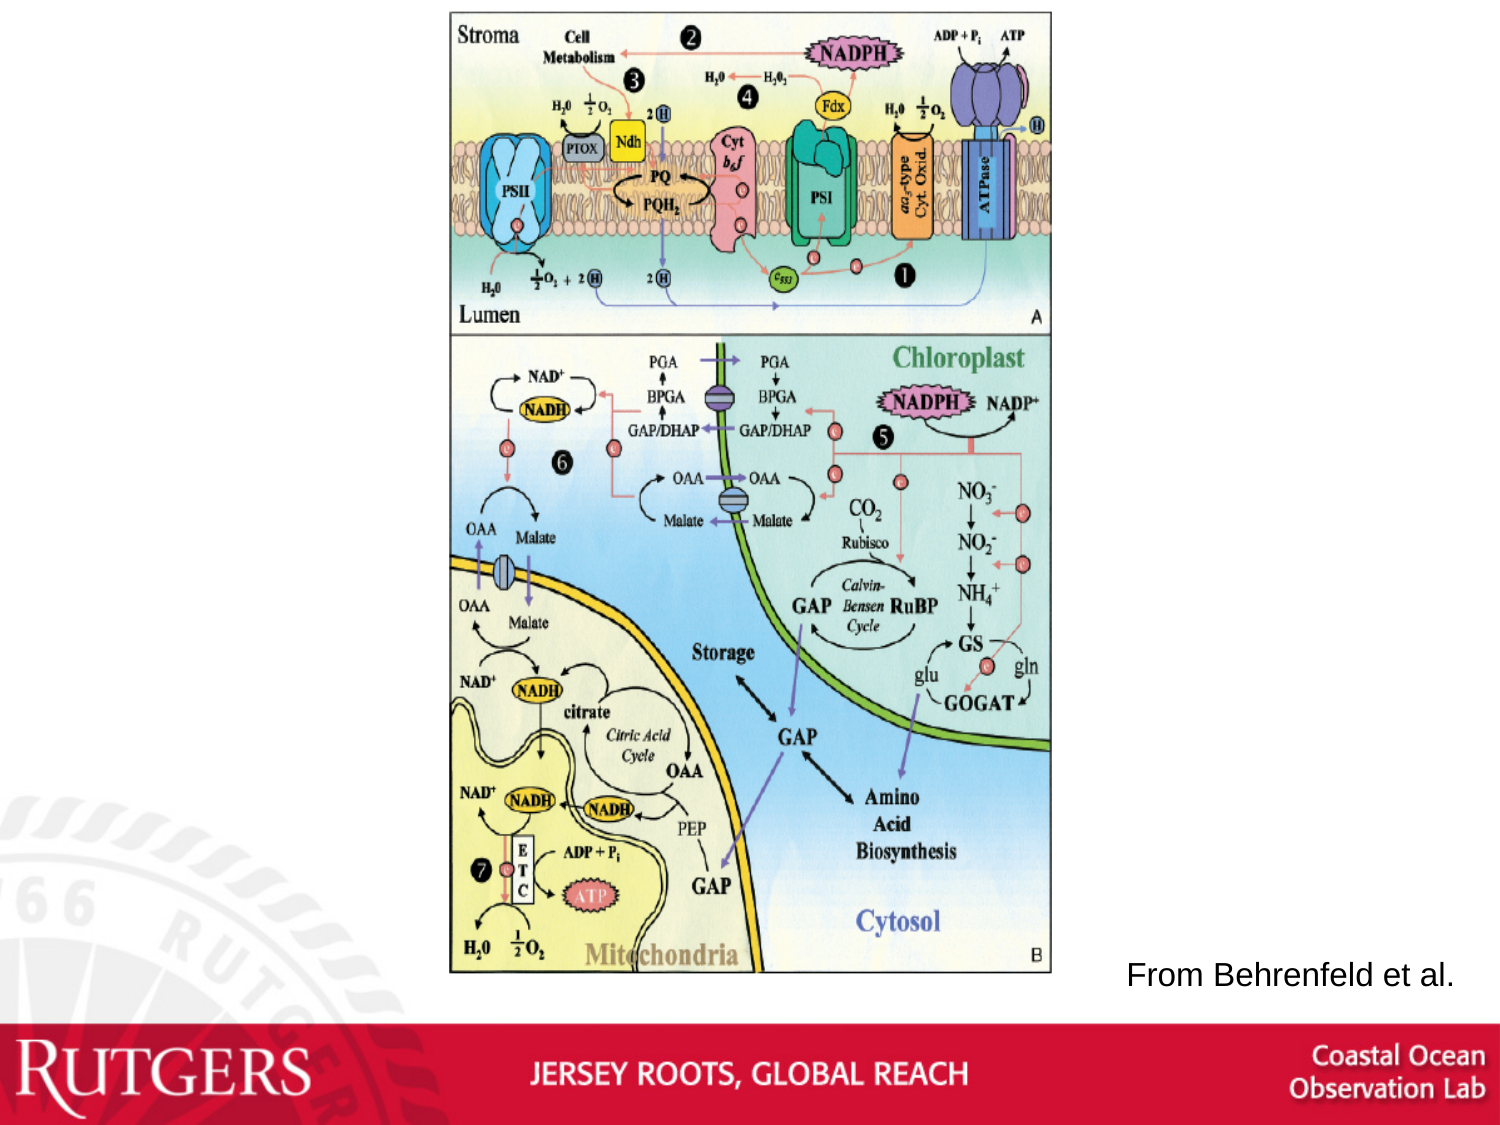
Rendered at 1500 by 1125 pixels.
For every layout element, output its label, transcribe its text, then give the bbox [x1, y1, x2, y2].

picture [0, 0, 1500, 1125]
text_box From Behrenfeld et al. [1111, 945, 1471, 1001]
